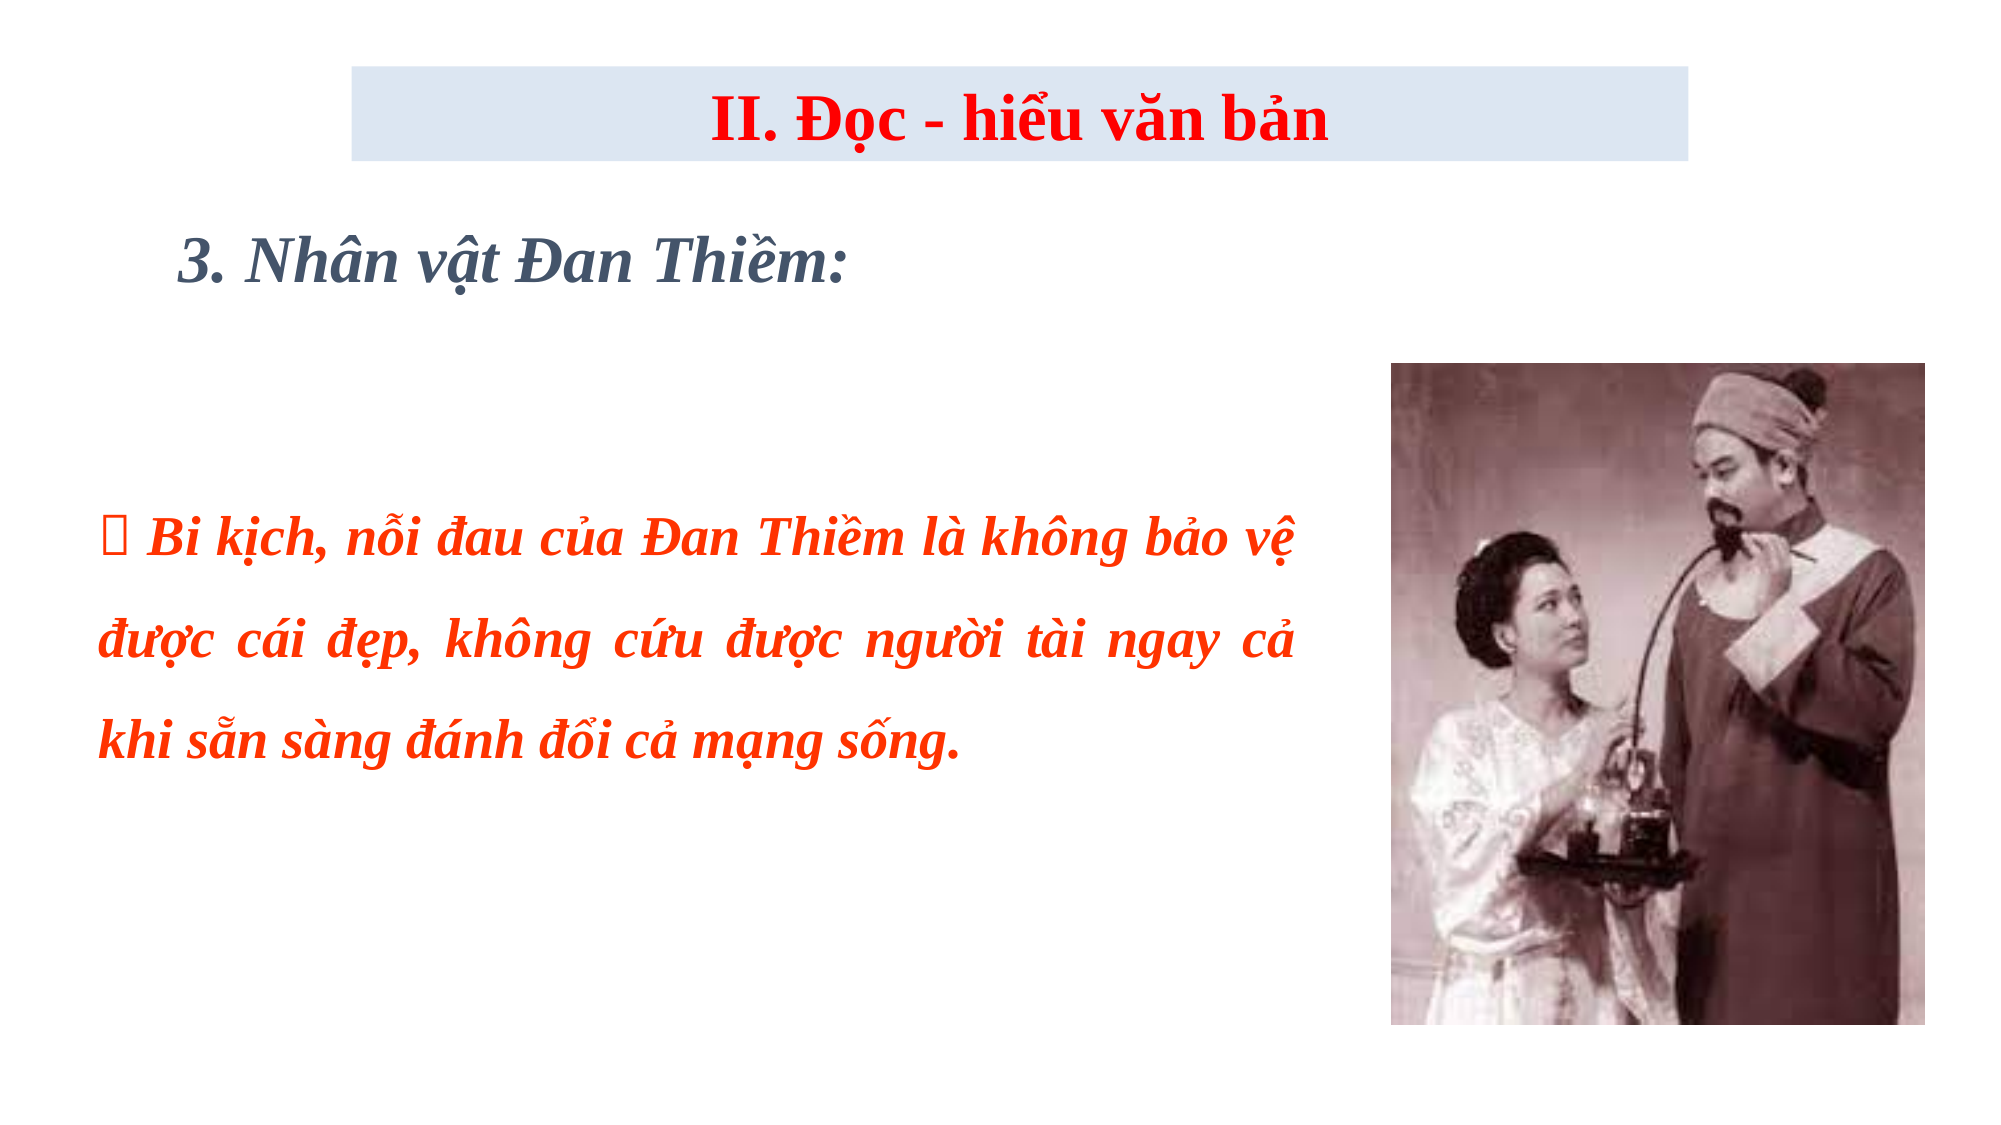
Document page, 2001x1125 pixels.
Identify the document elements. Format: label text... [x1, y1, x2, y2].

text_box 3. Nhân vật Đan Thiềm: [163, 207, 1710, 303]
picture [1390, 363, 1926, 1025]
text_box  Bi kịch, nỗi đau của Đan Thiềm là không bảo vệ được cái đẹp, không cứu được người tài ngay cả khi sẵn sàng đánh đổi cả mạng sống. [83, 458, 1312, 777]
text_box II. Đọc - hiểu văn bản [351, 66, 1689, 162]
